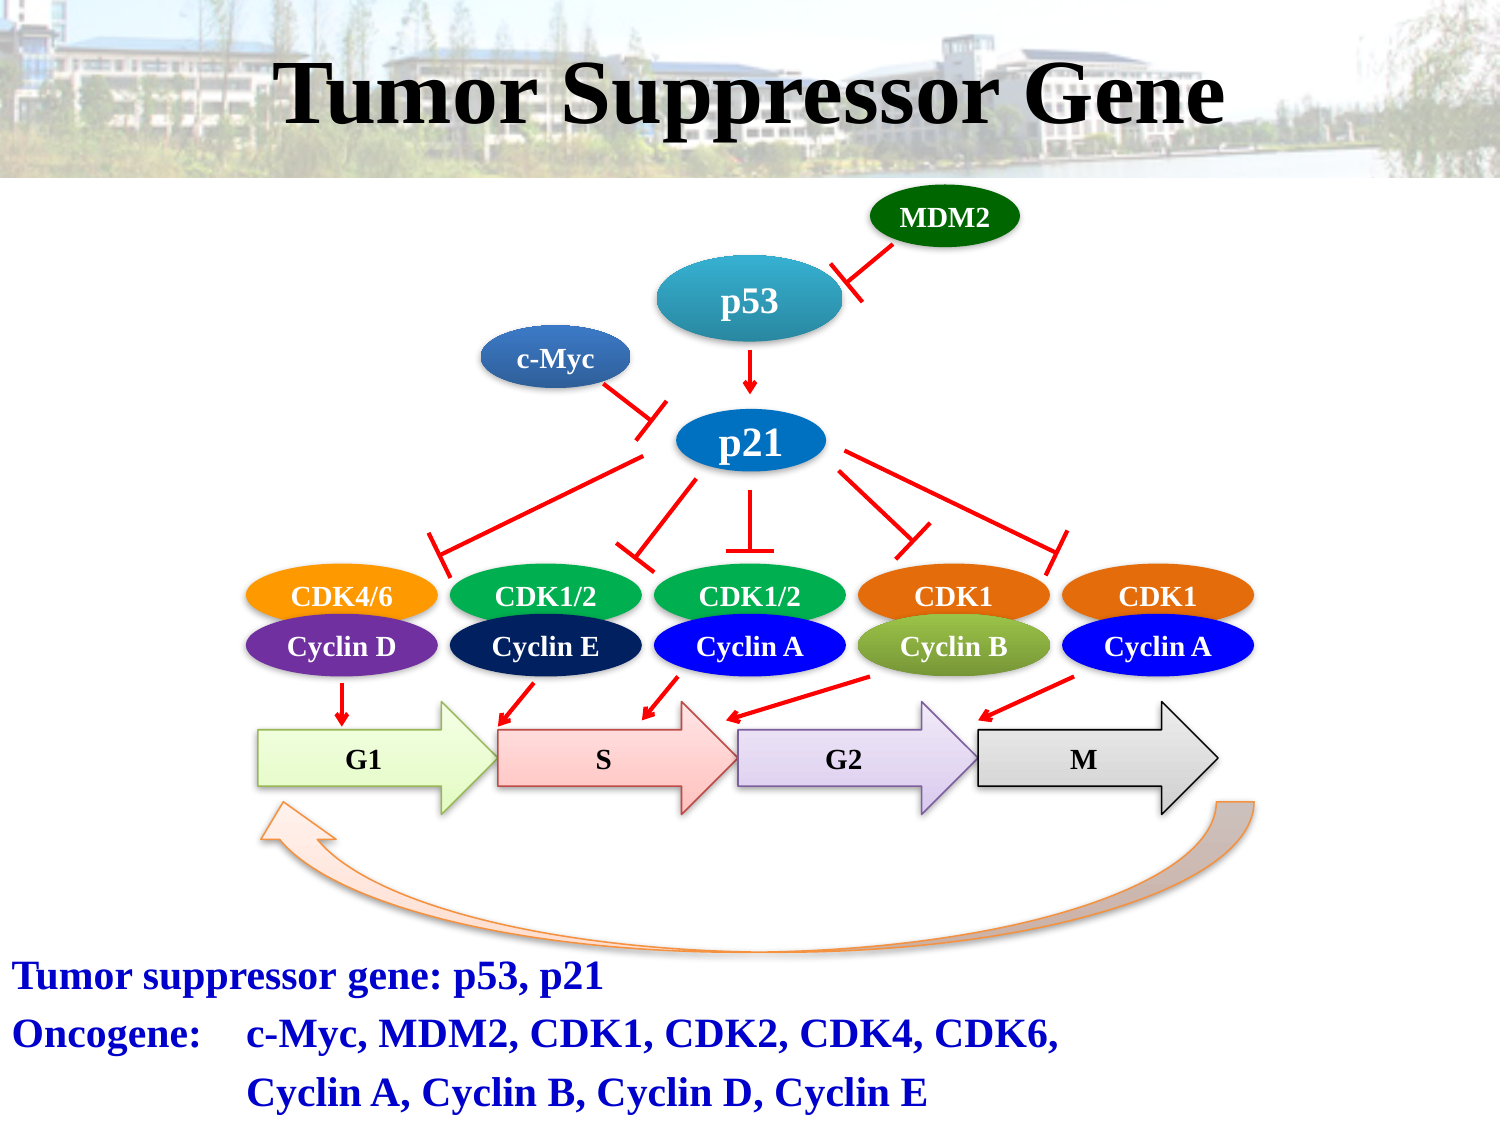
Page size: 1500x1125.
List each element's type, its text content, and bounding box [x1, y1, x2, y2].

text_box Tumor suppressor gene: p53, p21 Oncogene: c-Myc, MDM2, CDK1, CDK2, CDK4, CDK6, Cyclin A, Cyclin B, Cyclin D, Cyclin E [0, 940, 1500, 1122]
title Tumor Suppressor Gene [0, 0, 1500, 173]
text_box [245, 184, 1255, 953]
